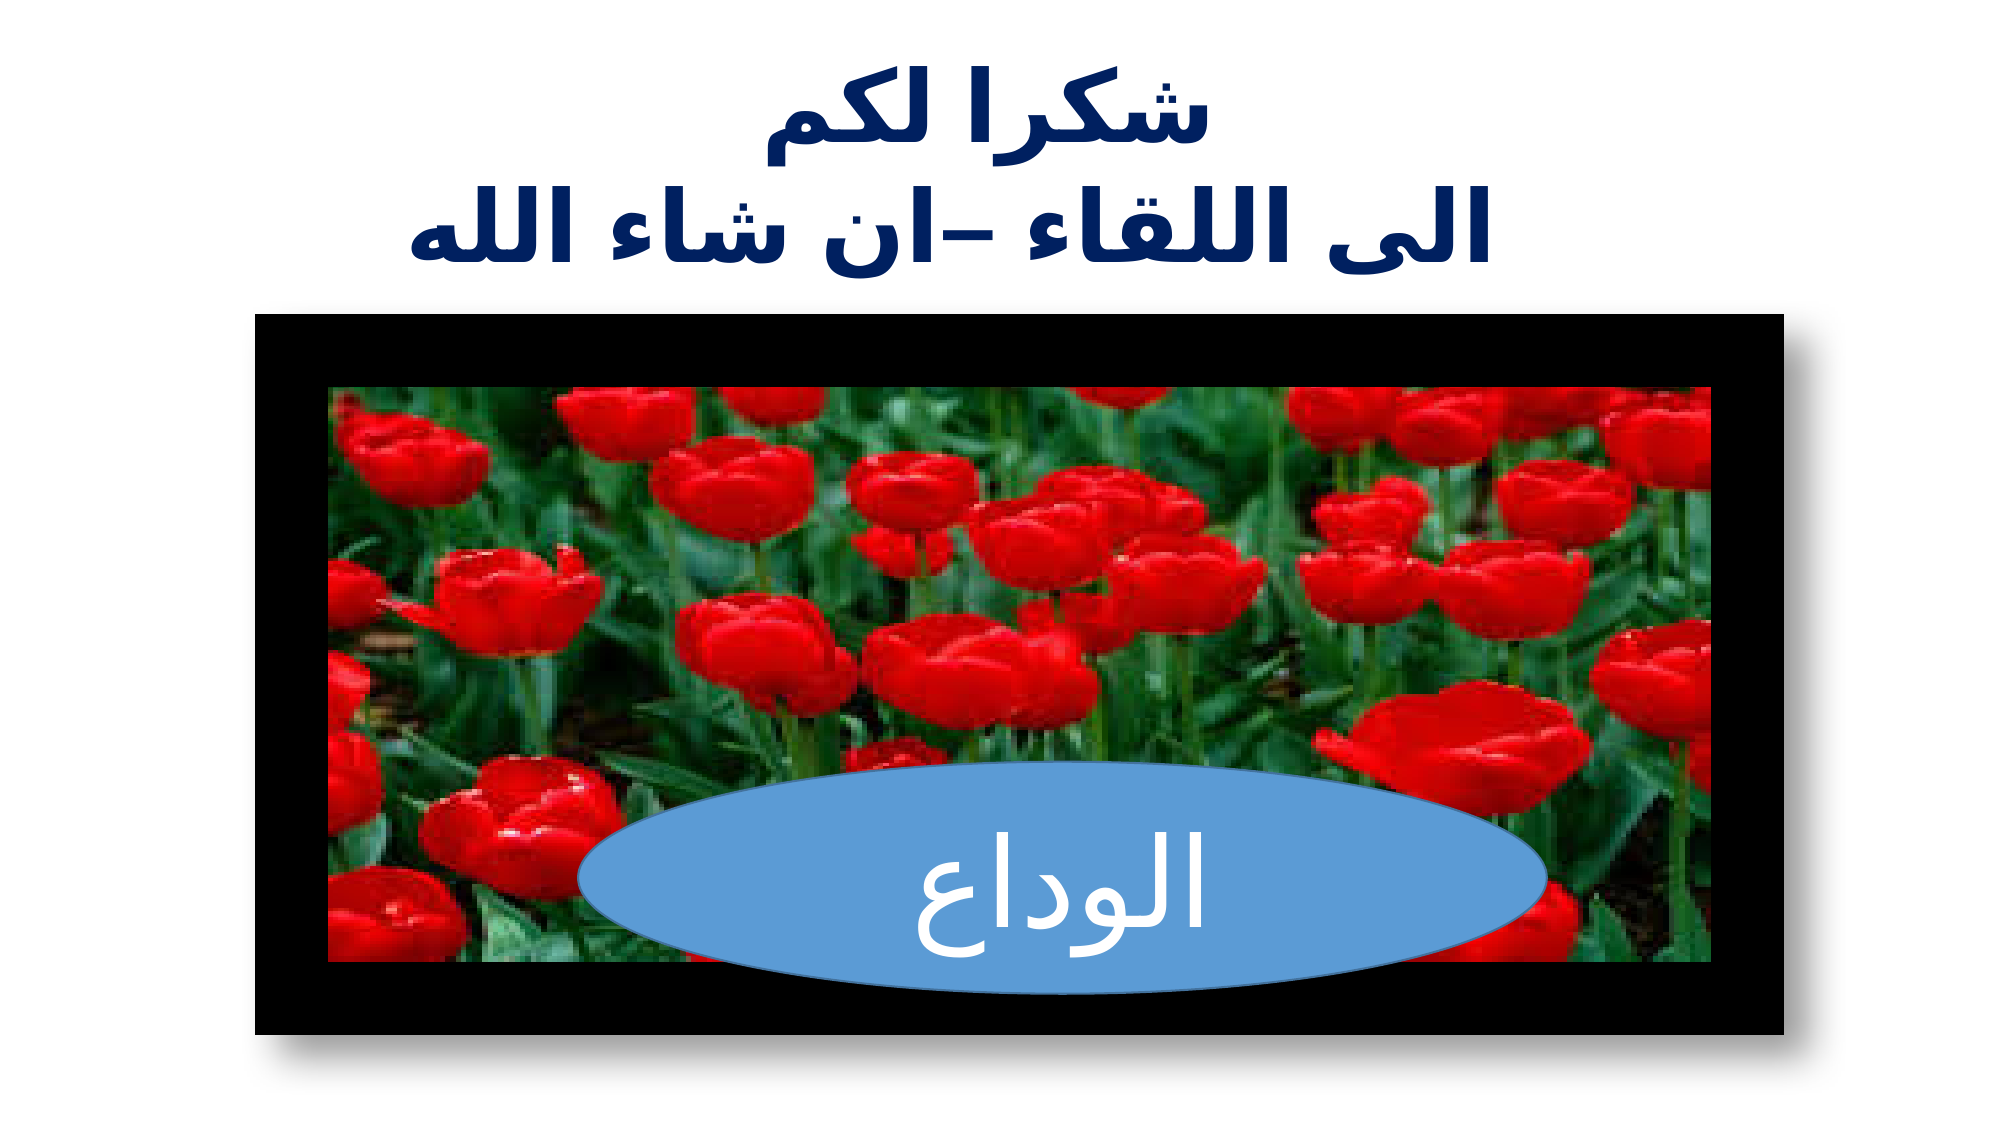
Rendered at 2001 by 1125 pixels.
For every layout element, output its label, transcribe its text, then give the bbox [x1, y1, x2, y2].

text_box شكرا لكم الى اللقاء –ان شاء الله [312, 35, 1646, 290]
text_box الوداع [725, 962, 1400, 995]
picture [328, 386, 1712, 962]
